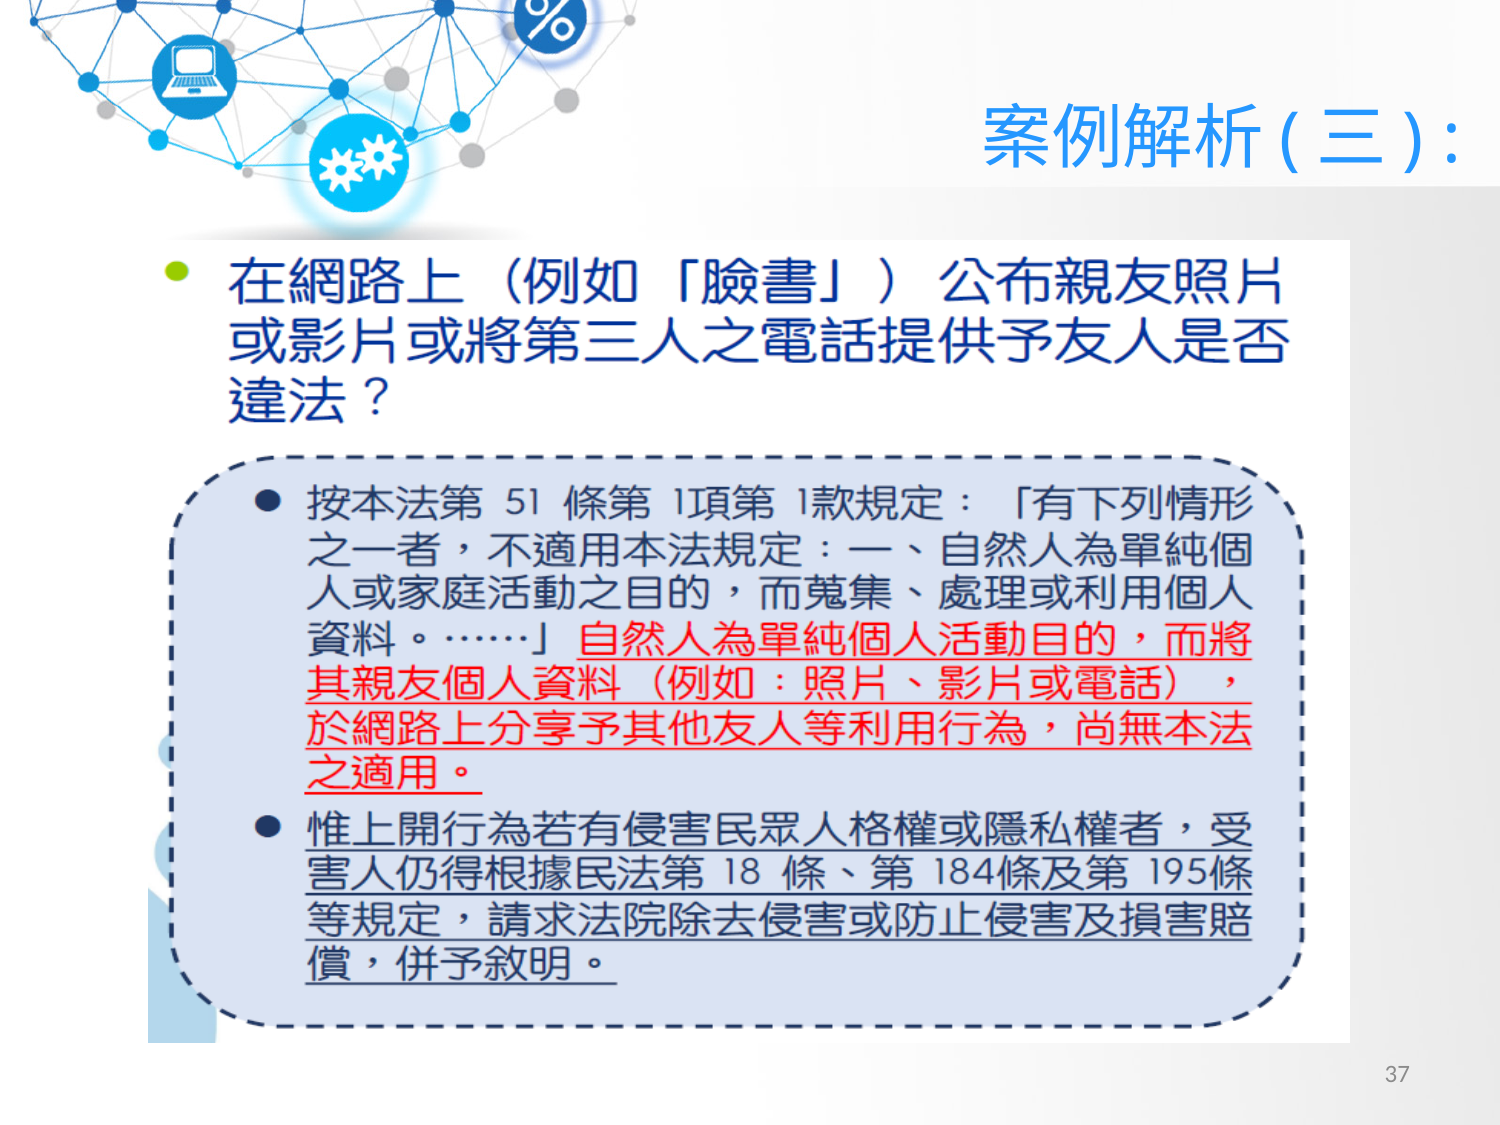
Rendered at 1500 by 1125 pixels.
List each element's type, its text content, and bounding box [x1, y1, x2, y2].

text_box [23, 211, 1477, 1100]
title 案例解析(三) : [173, 84, 1477, 185]
picture [0, 0, 1500, 1125]
slide_number 37 [1074, 1042, 1425, 1103]
